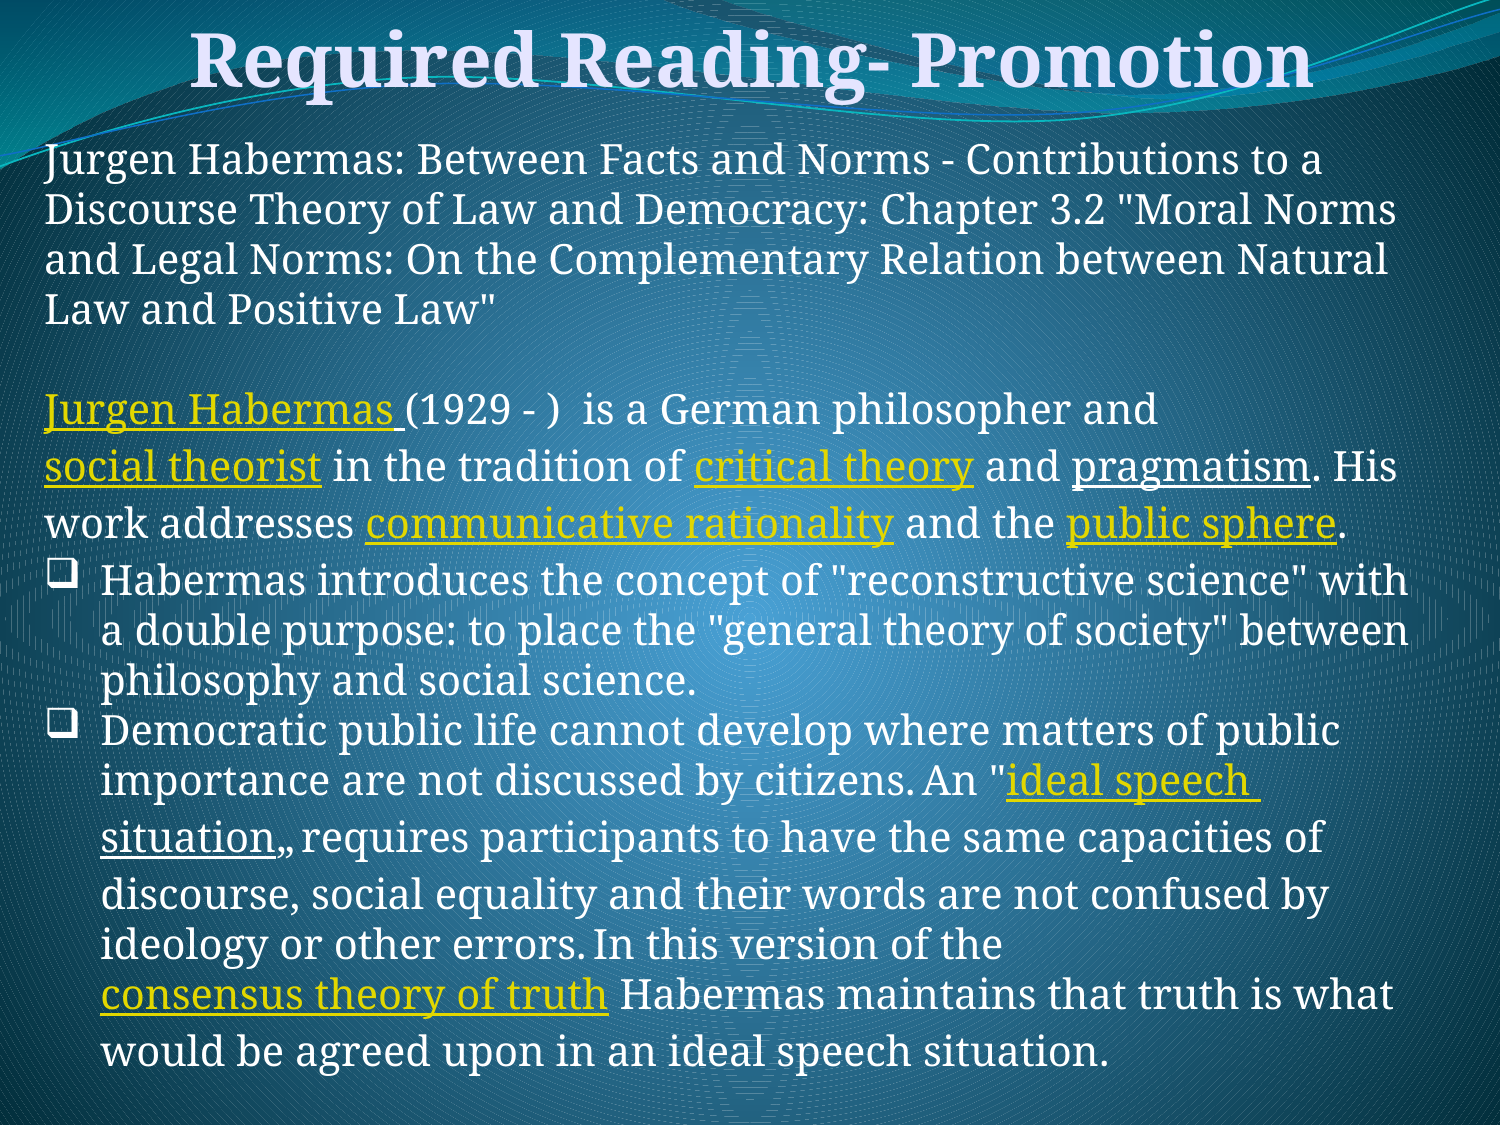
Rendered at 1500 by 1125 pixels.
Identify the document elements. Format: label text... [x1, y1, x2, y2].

text_box Jurgen Habermas: Between Facts and Norms - Contributions to a Discourse Theory of Law and Democracy: Chapter 3.2 "Moral Norms and Legal Norms: On the Complementary Relation between Natural Law and Positive Law" Jurgen Habermas (1929 - ) is a German philosopher and social theorist in the tradition of critical theory and pragmatism. His work addresses communicative rationality and the public sphere. Habermas introduces the concept of "reconstructive science" with a double purpose: to place the "general theory of society" between philosophy and social science. Democratic public life cannot develop where matters of public importance are not discussed by citizens. An "ideal speech situation„ requires participants to have the same capacities of discourse, social equality and their words are not confused by ideology or other errors. In this version of the consensus theory of truth Habermas maintains that truth is what would be agreed upon in an ideal speech situation. [29, 125, 1435, 1125]
text_box Required Reading- Promotion [5, 18, 1500, 114]
